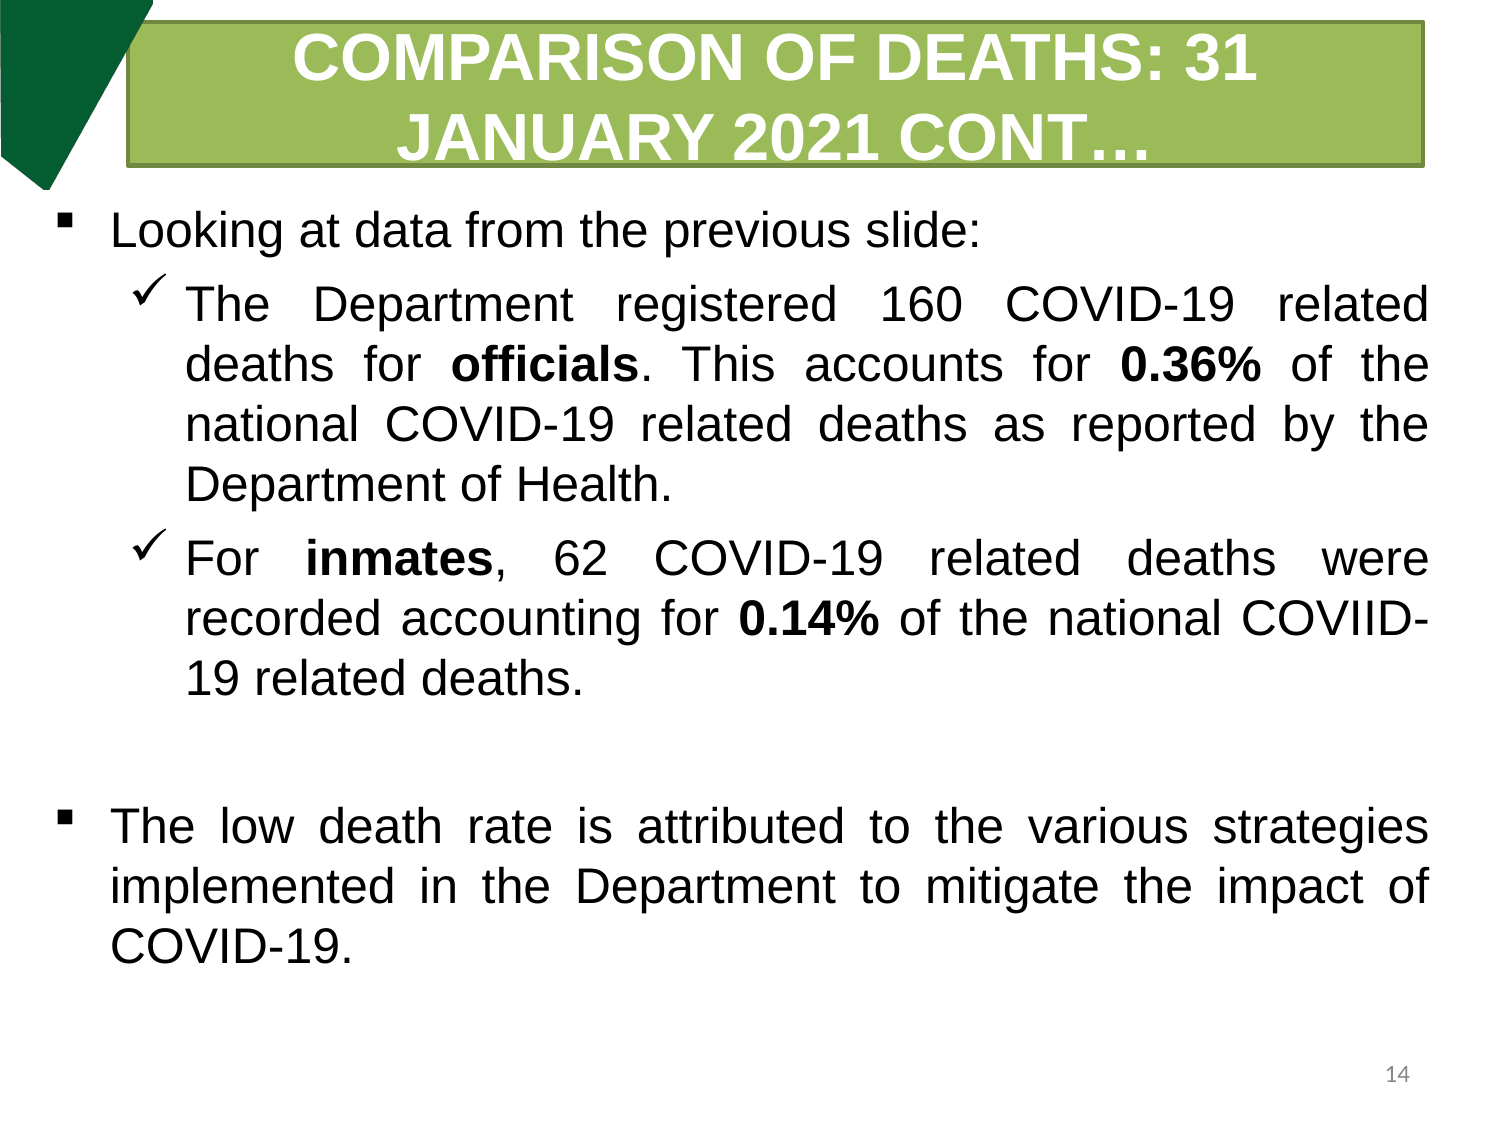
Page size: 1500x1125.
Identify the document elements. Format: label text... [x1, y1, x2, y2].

list Looking at data from the previous slide: The Department registered 160 COVID-19 related deaths for officials. This accounts for 0.36% of the national COVID-19 related deaths as reported by the Department of Health. For inmates, 62 COVID-19 related deaths were recorded accounting for 0.14% of the national COVIID-19 related deaths. The low death rate is attributed to the various strategies implemented in the Department to mitigate the impact of COVID-19. [23, 189, 1446, 1030]
picture [0, 0, 153, 190]
slide_number 14 [1074, 1042, 1425, 1103]
title COMPARISON OF DEATHS: 31 JANUARY 2021 CONT… [157, 21, 1424, 166]
